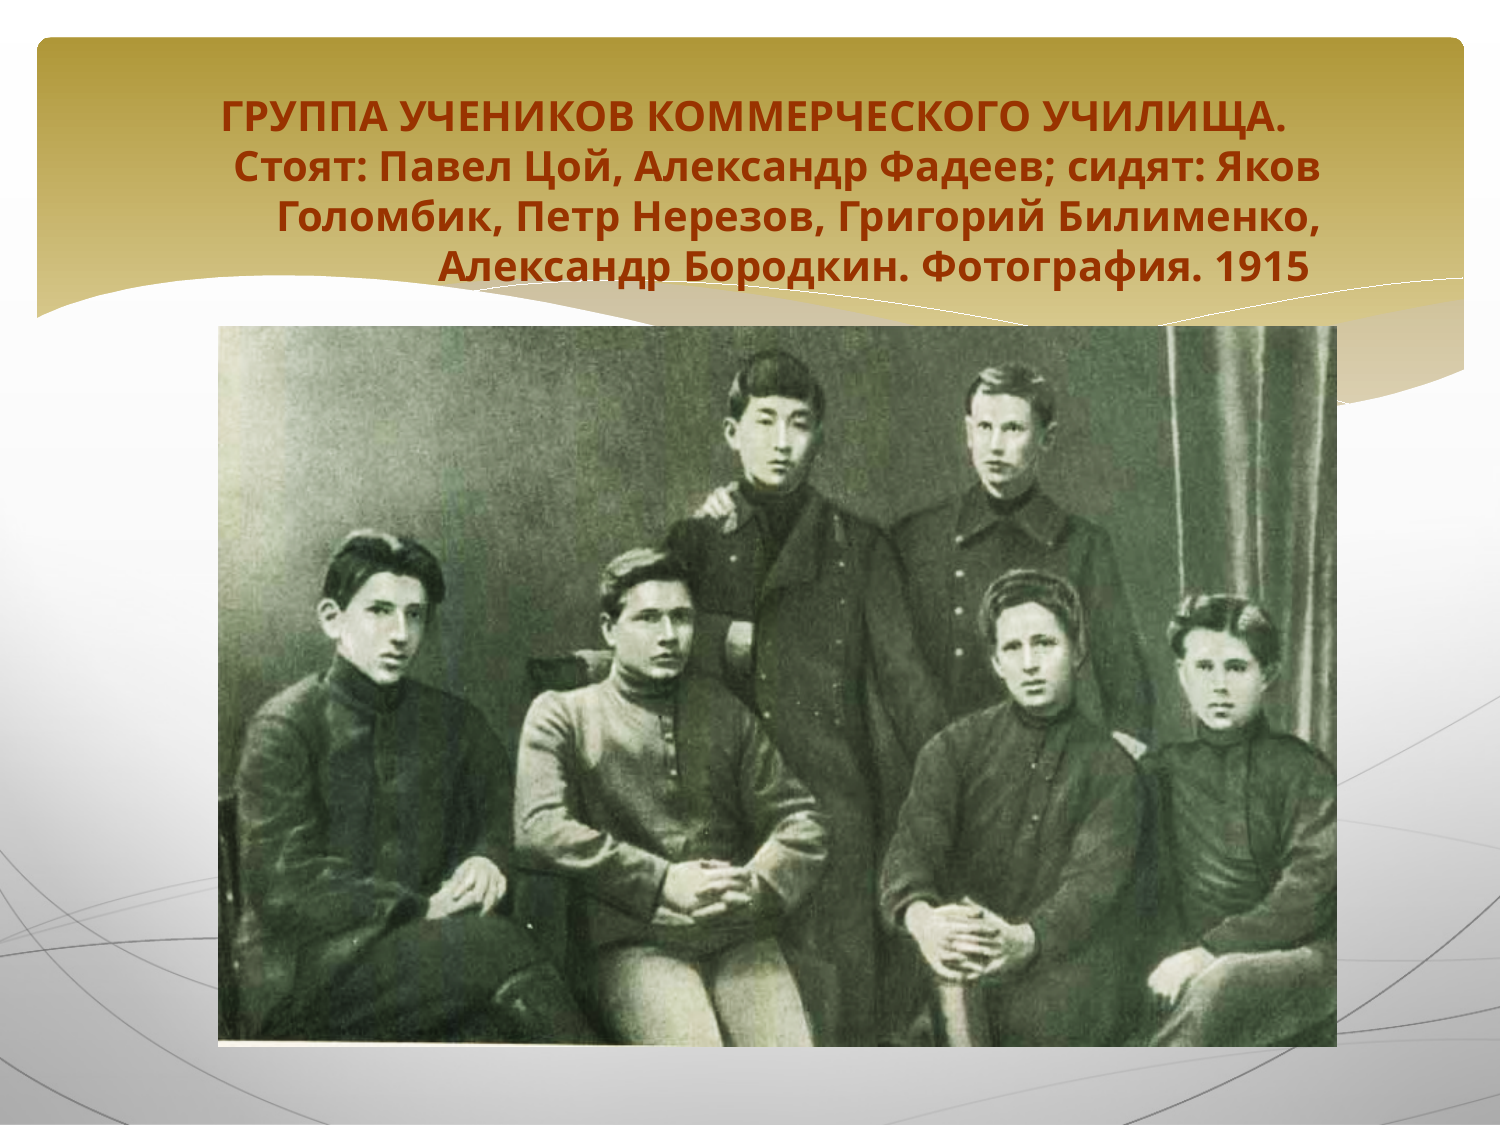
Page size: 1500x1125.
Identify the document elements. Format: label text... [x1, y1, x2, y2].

picture [218, 325, 1337, 1048]
text_box ГРУППА УЧЕНИКОВ КОММЕРЧЕСКОГО УЧИЛИЩА. Стоят: Павел Цой, Александр Фадеев; сидят: Яков Голомбик, Петр Нерезов, Григорий Билименко, Александр Бородкин. Фотография. 1915 [171, 82, 1337, 298]
